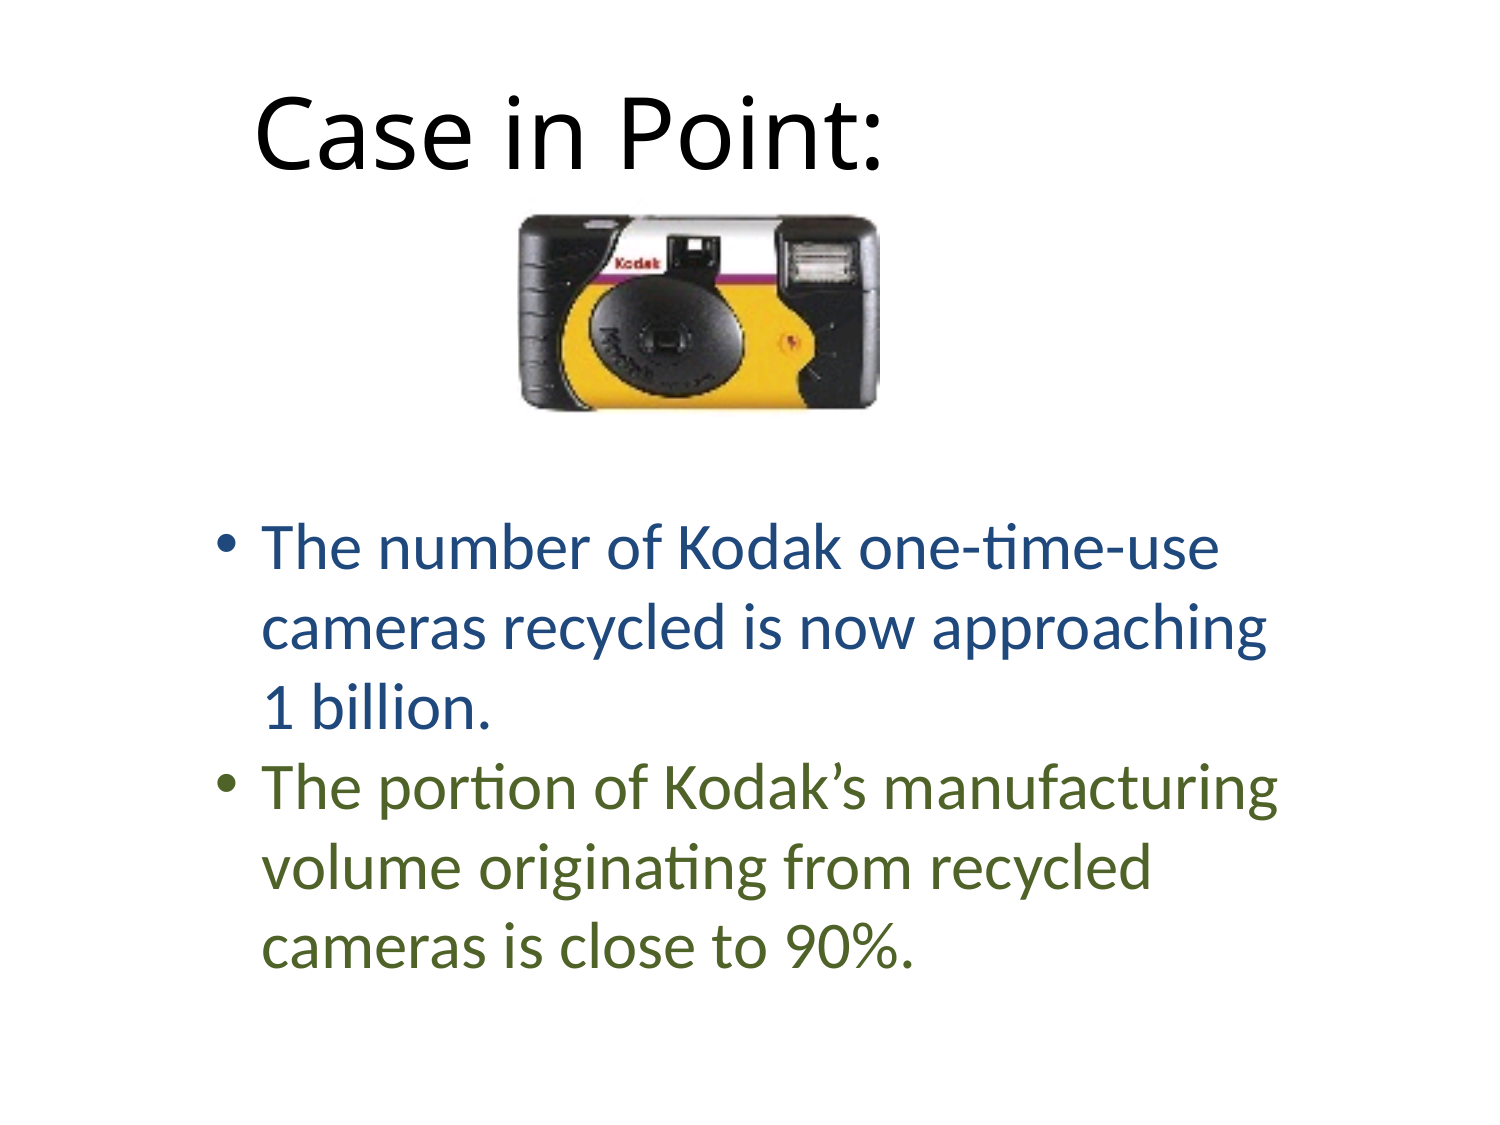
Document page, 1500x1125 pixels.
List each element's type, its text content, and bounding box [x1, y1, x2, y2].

text_box Case in Point: [237, 62, 1200, 198]
text_box The number of Kodak one-time-use cameras recycled is now approaching 1 billion. The portion of Kodak’s manufacturing volume originating from recycled cameras is close to 90%. [199, 495, 1325, 1035]
picture [516, 132, 880, 496]
